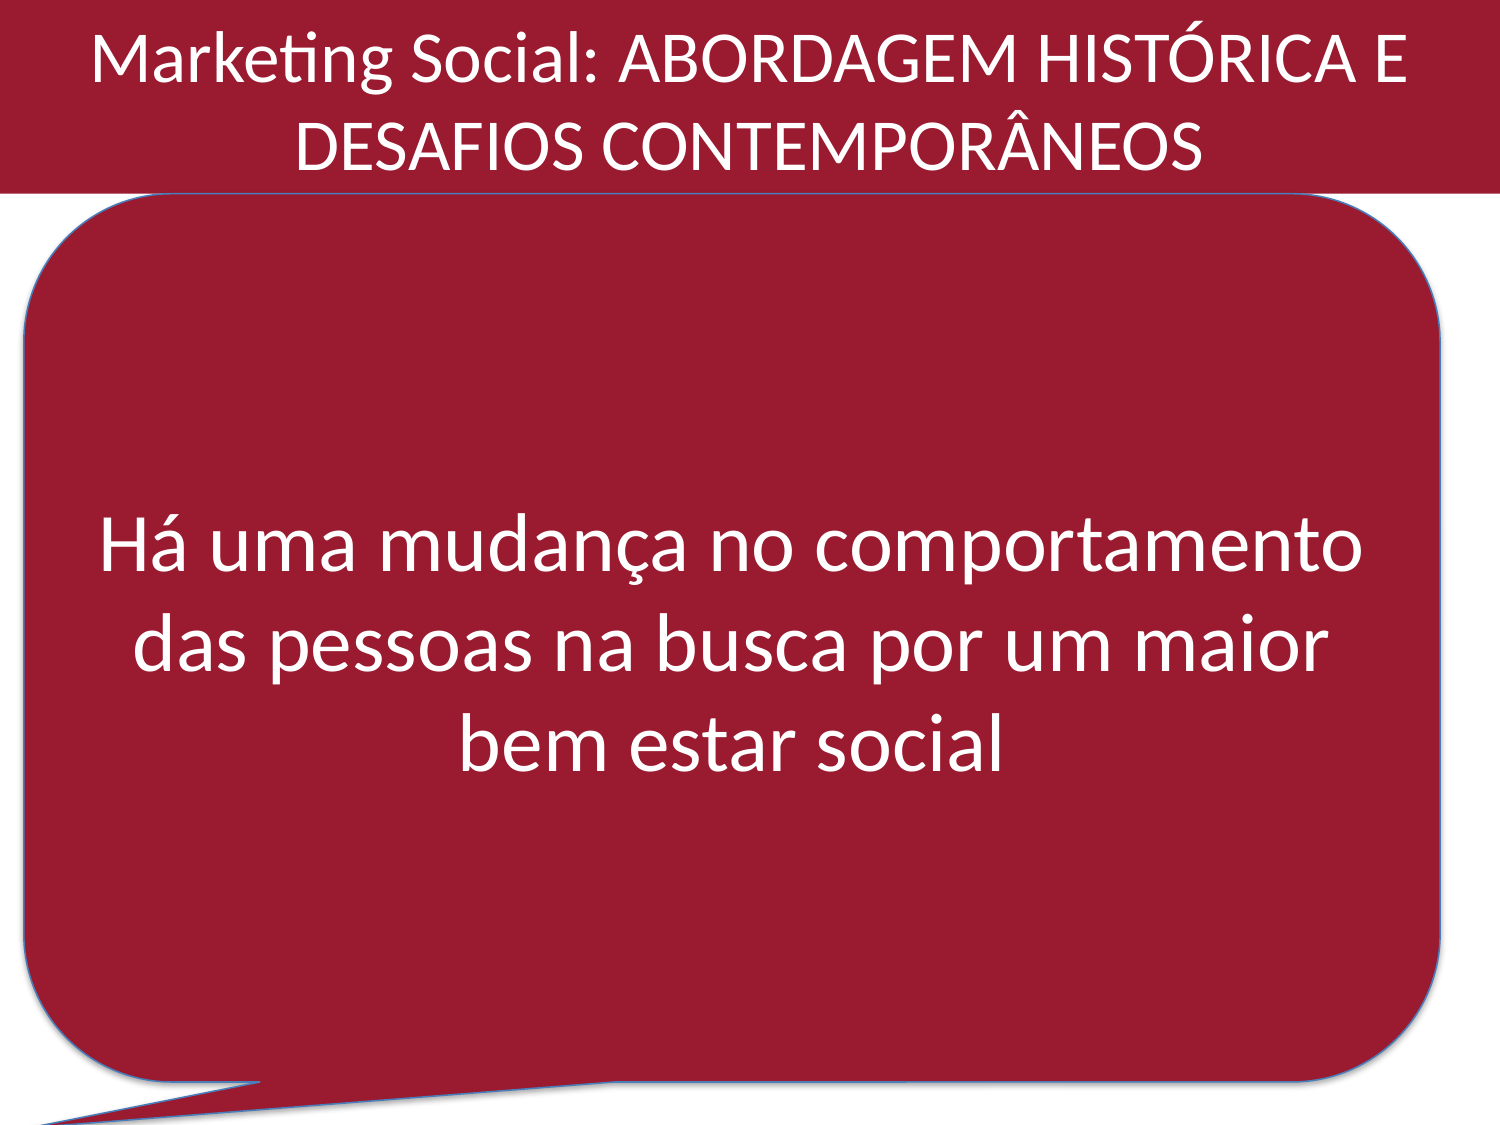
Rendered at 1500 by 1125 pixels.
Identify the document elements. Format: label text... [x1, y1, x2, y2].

title Marketing Social: ABORDAGEM HISTÓRICA E DESAFIOS CONTEMPORÂNEOS [0, 0, 1500, 196]
text_box Há uma mudança no comportamento das pessoas na busca por um maior bem estar social [23, 192, 1441, 1125]
